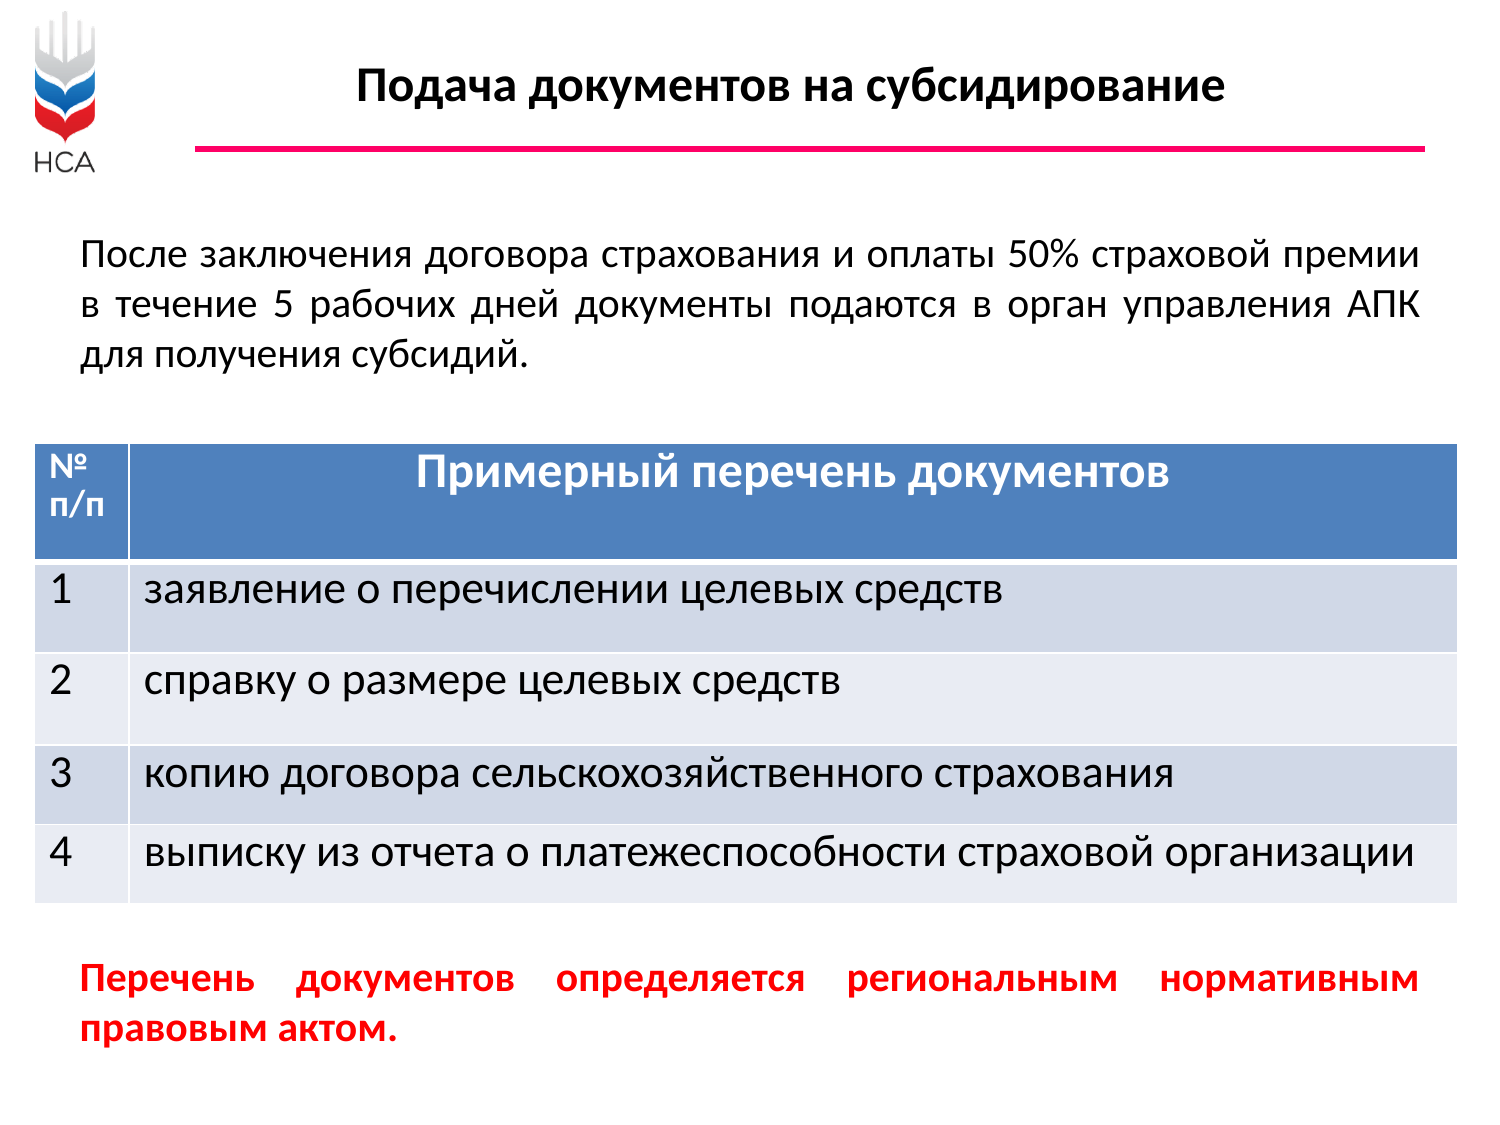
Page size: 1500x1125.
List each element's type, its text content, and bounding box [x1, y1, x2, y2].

table_cell 1 [35, 565, 128, 652]
table_cell заявление о перечислении целевых средств [130, 565, 1457, 652]
table_cell справку о размере целевых средств [130, 654, 1457, 744]
table_cell 3 [35, 746, 128, 824]
picture [34, 11, 95, 173]
text_box Подача документов на субсидирование [112, 43, 1471, 119]
text_box Перечень документов определяется региональным нормативным правовым актом. [64, 942, 1436, 1058]
text_box После заключения договора страхования и оплаты 50% страховой премии в течение 5 рабочих дней документы подаются в орган управления АПК для получения субсидий. [65, 218, 1436, 384]
table_cell выписку из отчета о платежеспособности страховой организации [130, 825, 1457, 903]
table_cell копию договора сельскохозяйственного страхования [130, 746, 1457, 824]
table_header Примерный перечень документов [130, 444, 1457, 559]
table_header № п/п [35, 444, 128, 559]
table_cell 2 [35, 654, 128, 744]
table_cell 4 [35, 825, 128, 903]
